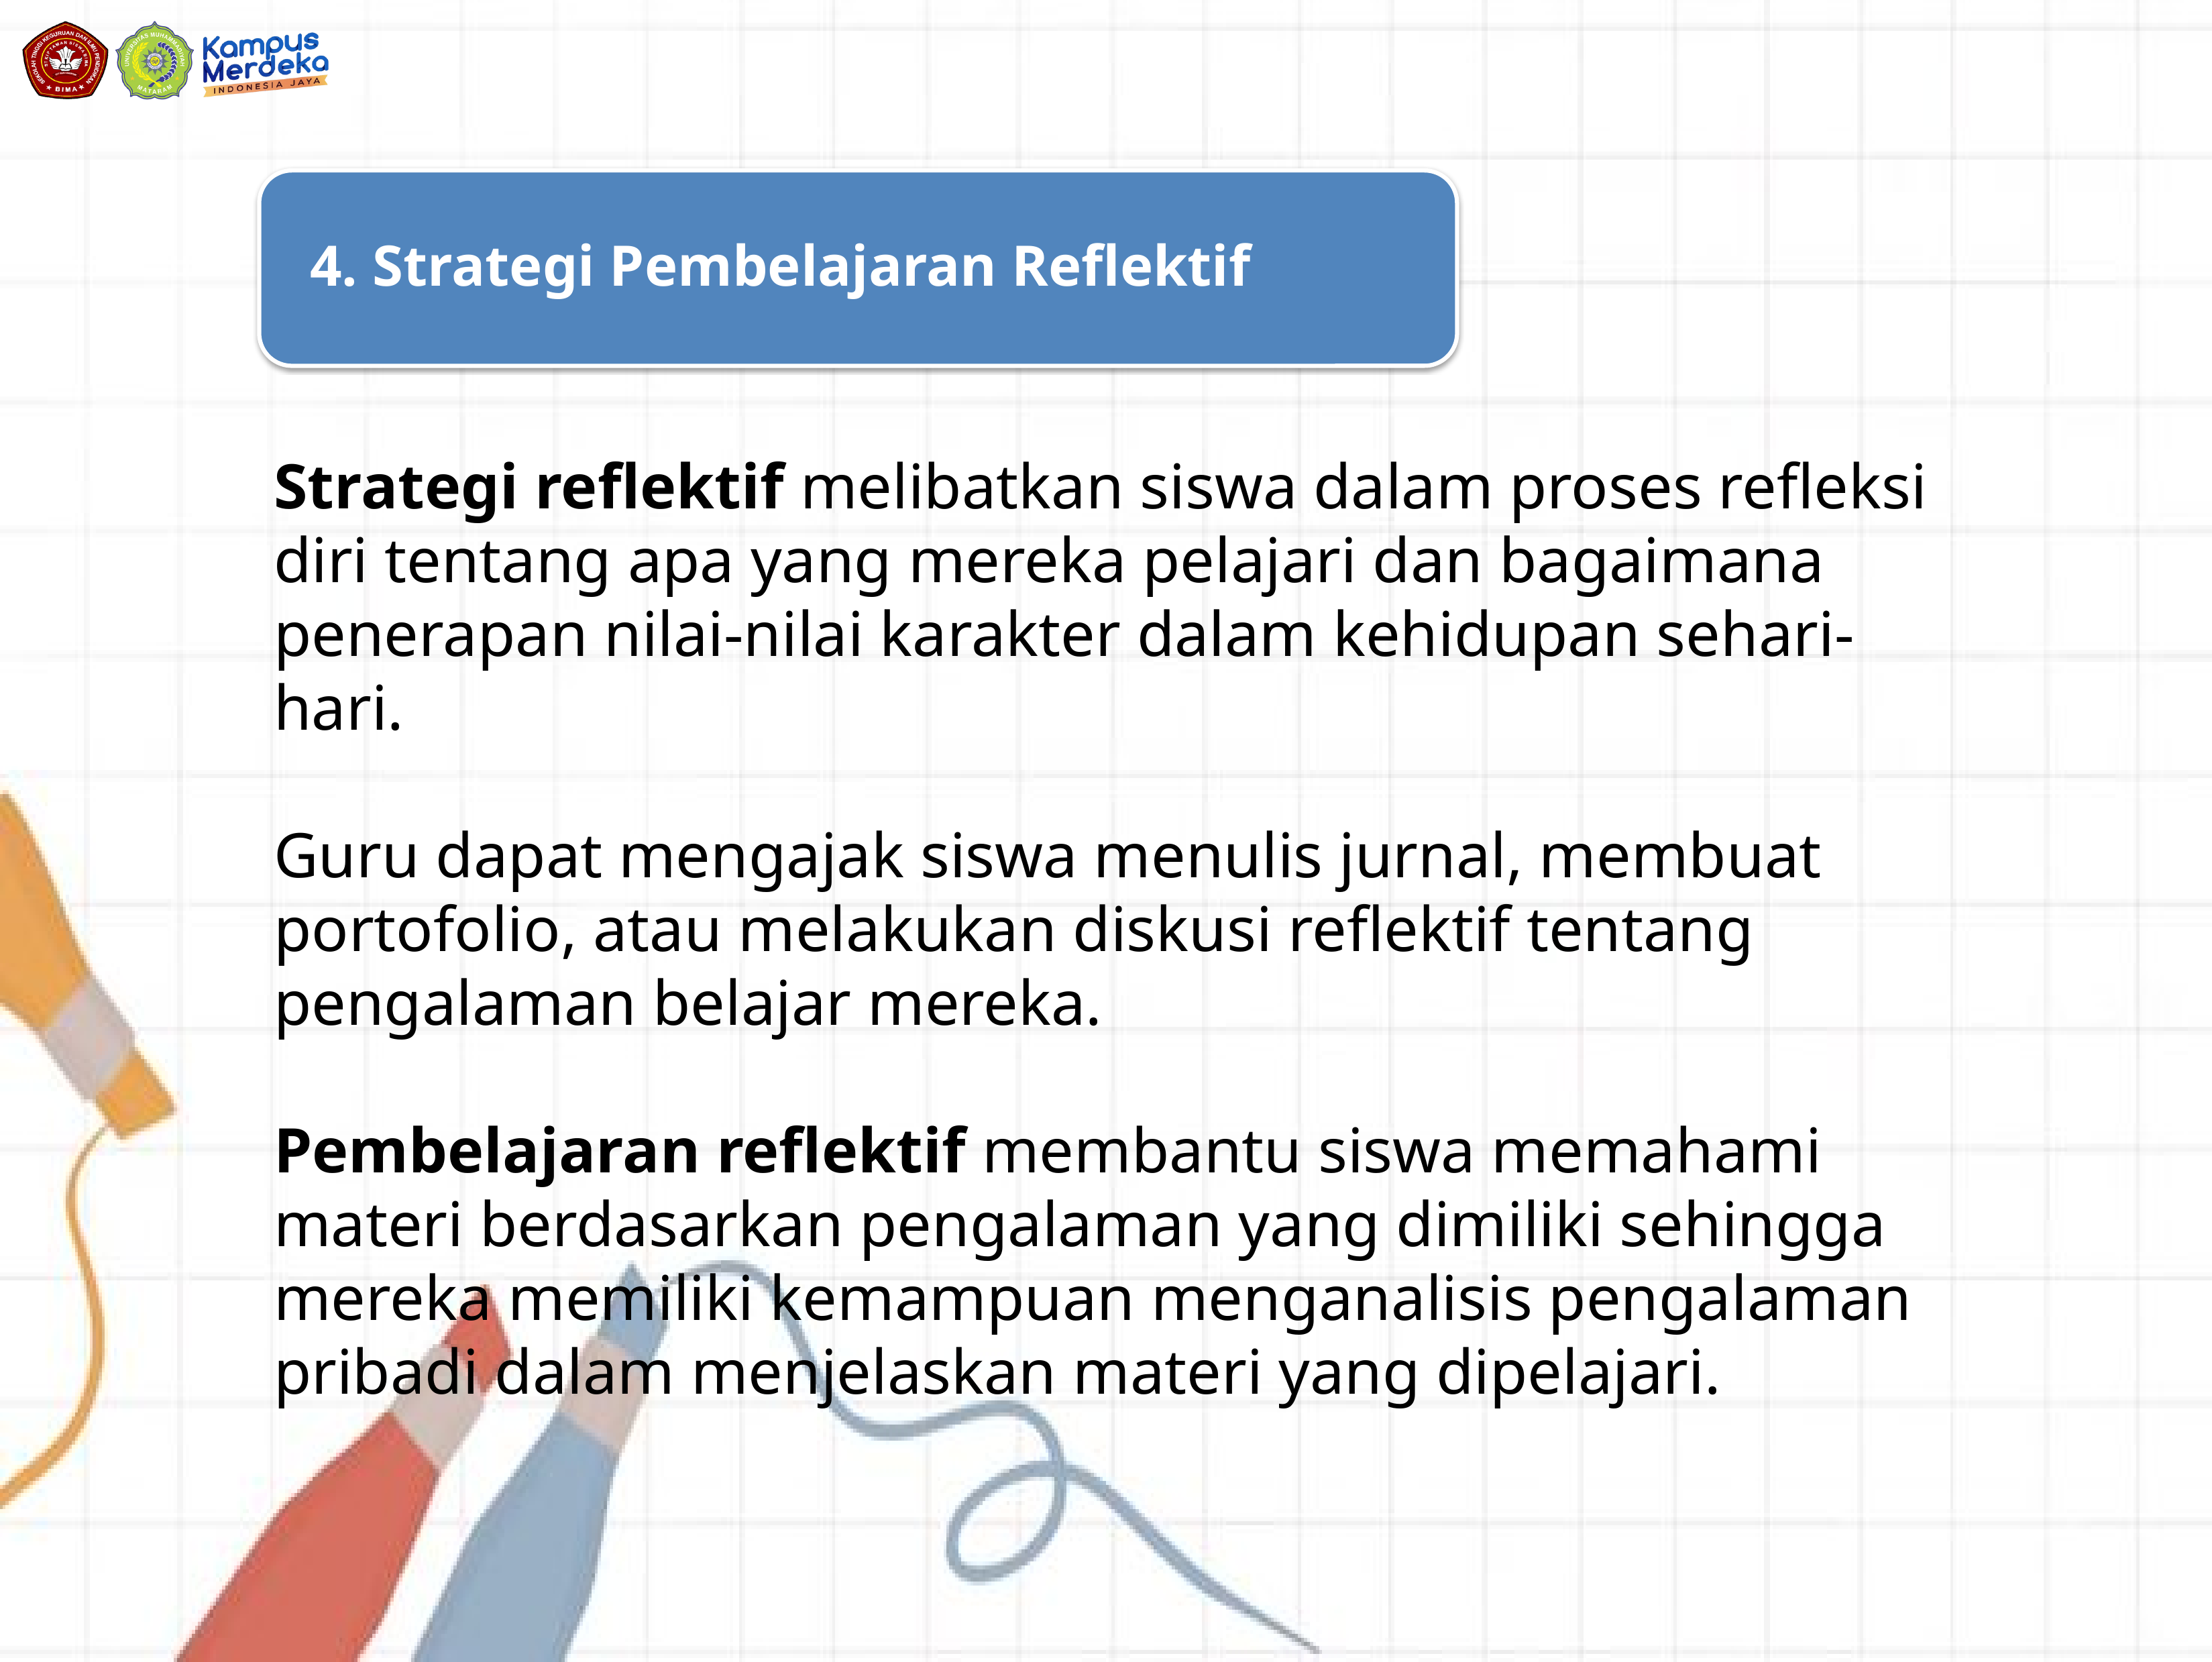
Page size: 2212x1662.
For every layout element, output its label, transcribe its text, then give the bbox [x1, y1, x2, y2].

text_box [195, 29, 329, 100]
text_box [259, 170, 1457, 366]
title Strategi reflektif melibatkan siswa dalam proses refleksi diri tentang apa yang mereka pelajari dan bagaimana penerapan nilai-nilai karakter dalam kehidupan sehari-hari. Guru dapat mengajak siswa menulis jurnal, membuat portofolio, atau melakukan diskusi reflektif tentang pengalaman belajar mereka. Pembelajaran reflektif membantu siswa memahami materi berdasarkan pengalaman yang dimiliki sehingga mereka memiliki kemampuan menganalisis pengalaman pribadi dalam menjelaskan materi yang dipelajari. [252, 436, 1987, 1395]
text_box [114, 20, 195, 100]
picture [0, 0, 2212, 1662]
text_box [19, 20, 110, 100]
